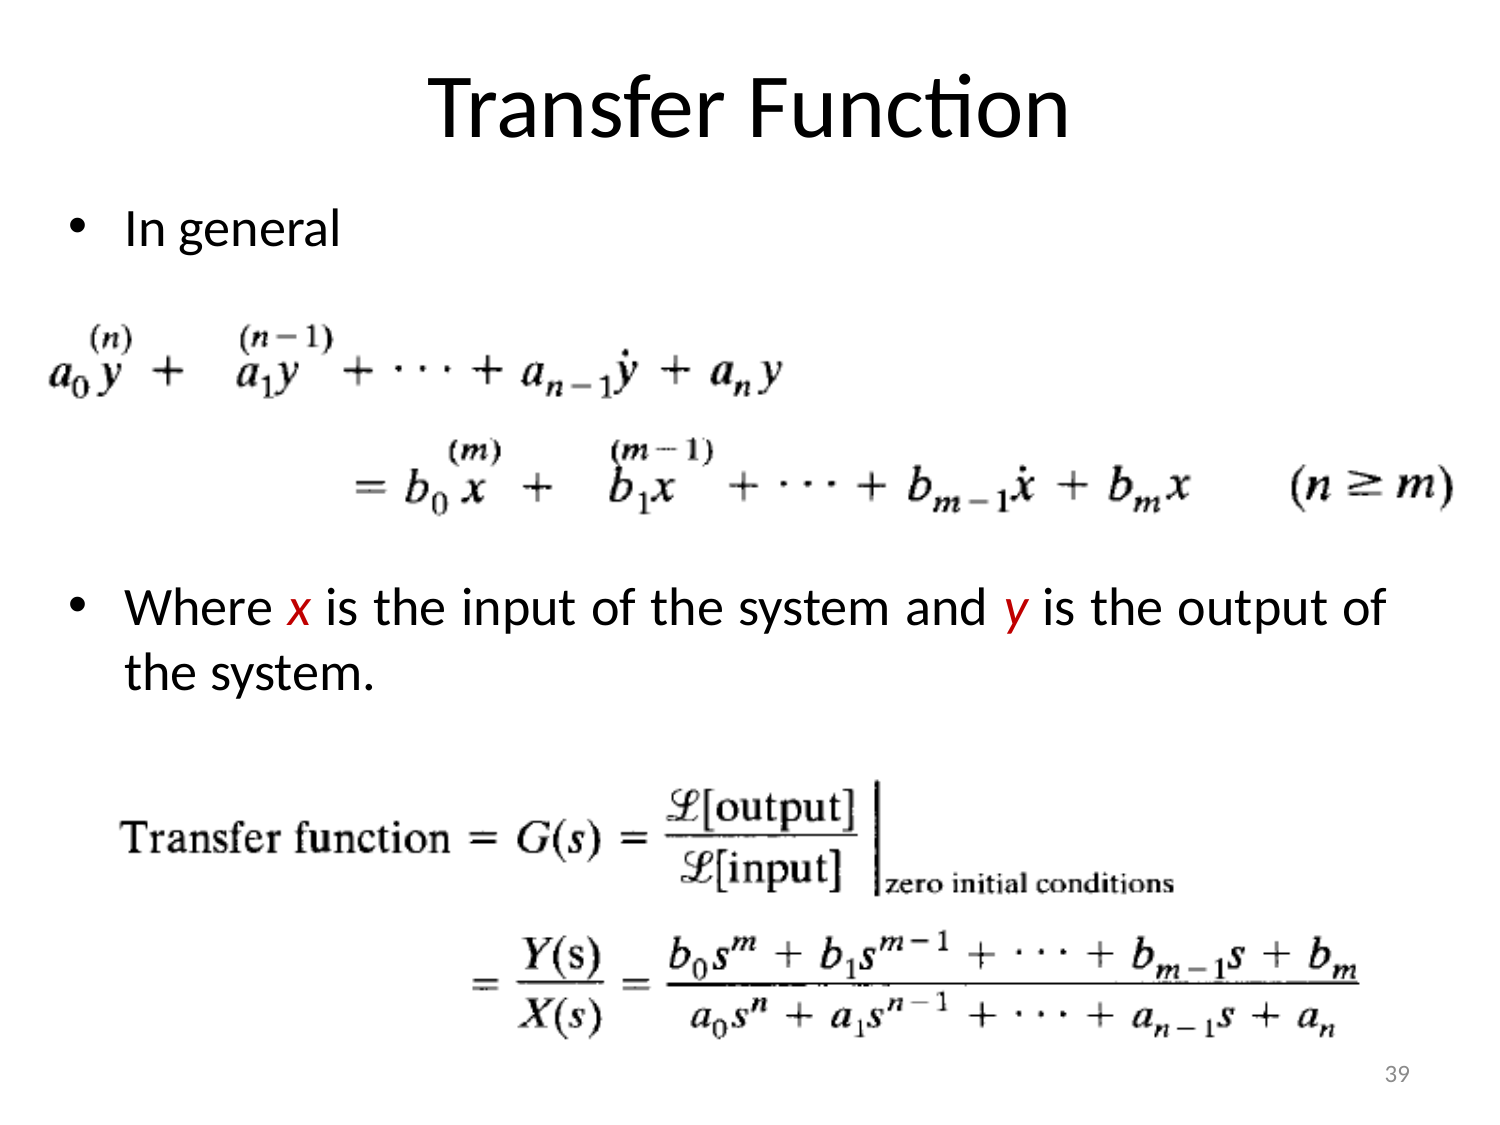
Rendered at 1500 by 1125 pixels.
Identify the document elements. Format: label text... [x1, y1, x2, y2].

picture [84, 763, 1404, 1048]
picture [29, 302, 1482, 528]
slide_number 39 [1074, 1042, 1425, 1103]
list In general Where x is the input of the system and y is the output of the system. [53, 536, 1404, 927]
title Transfer Function [75, 7, 1425, 195]
list In general Where x is the input of the system and y is the output of the system. [53, 184, 1404, 300]
